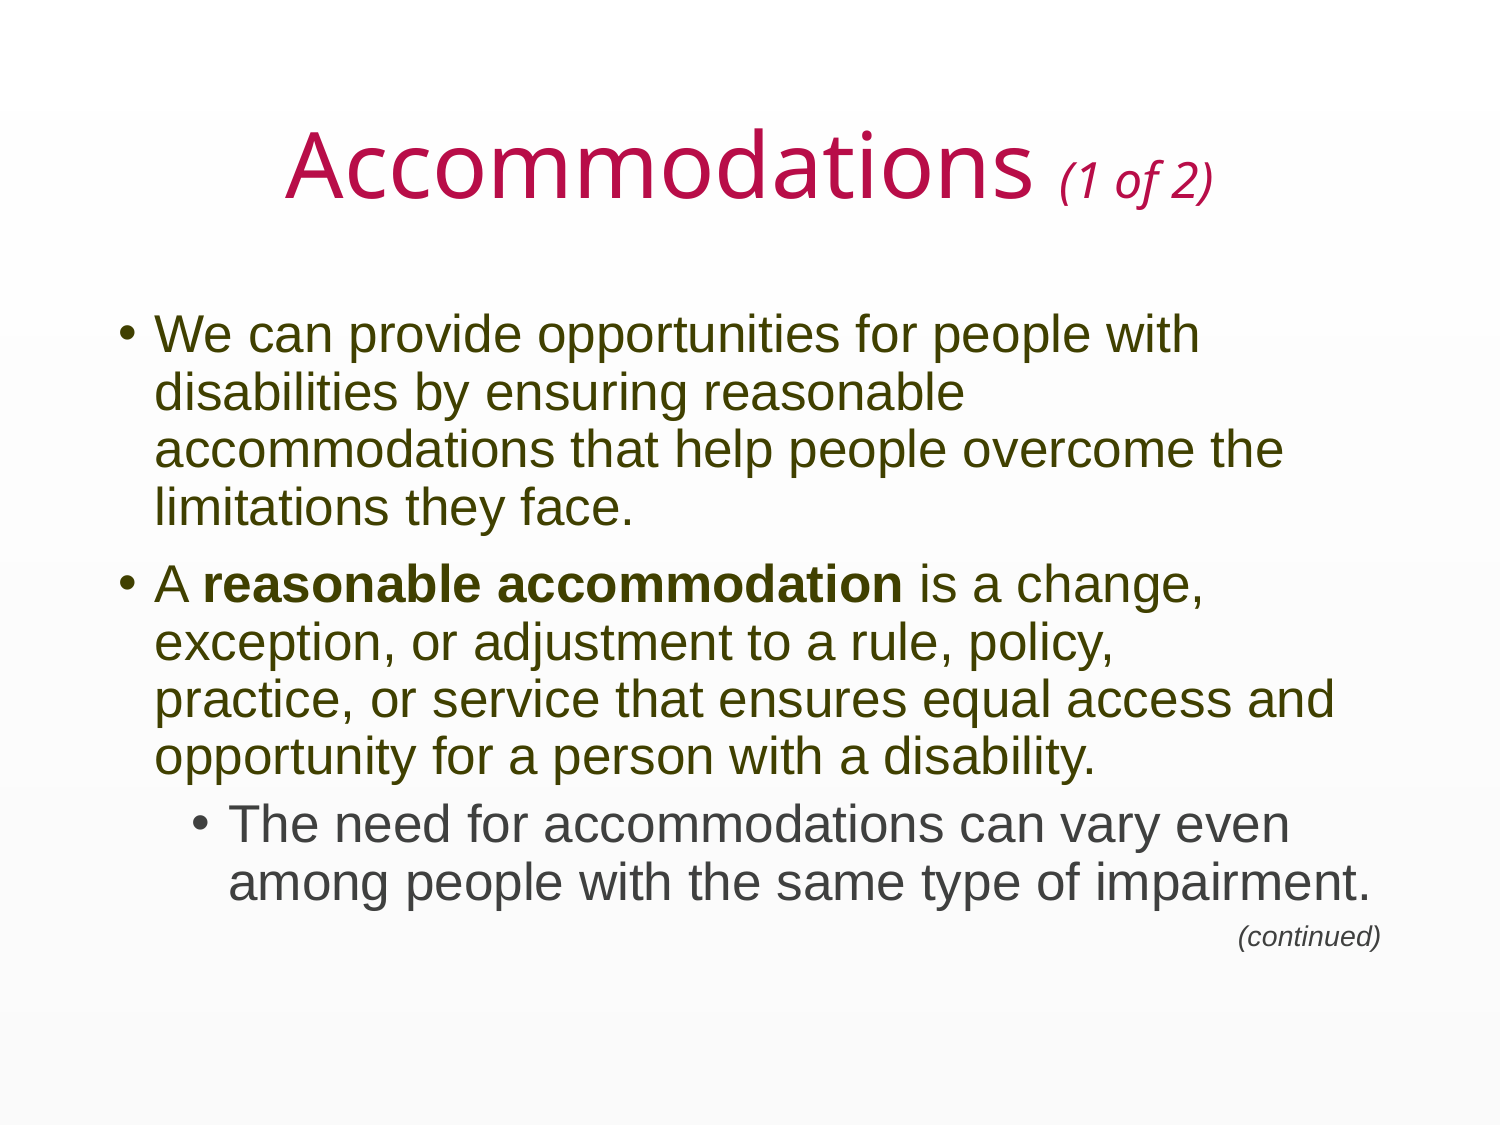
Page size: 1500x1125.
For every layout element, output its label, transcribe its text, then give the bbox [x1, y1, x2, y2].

title Accommodations (1 of 2) [103, 59, 1397, 278]
list We can provide opportunities for people with disabilities by ensuring reasonable accommodations that help people overcome the limitations they face. A reasonable accommodation is a change, exception, or adjustment to a rule, policy, practice, or service that ensures equal access and opportunity for a person with a disability. The need for accommodations can vary even among people with the same type of impairment. (continued) [103, 299, 1397, 1014]
